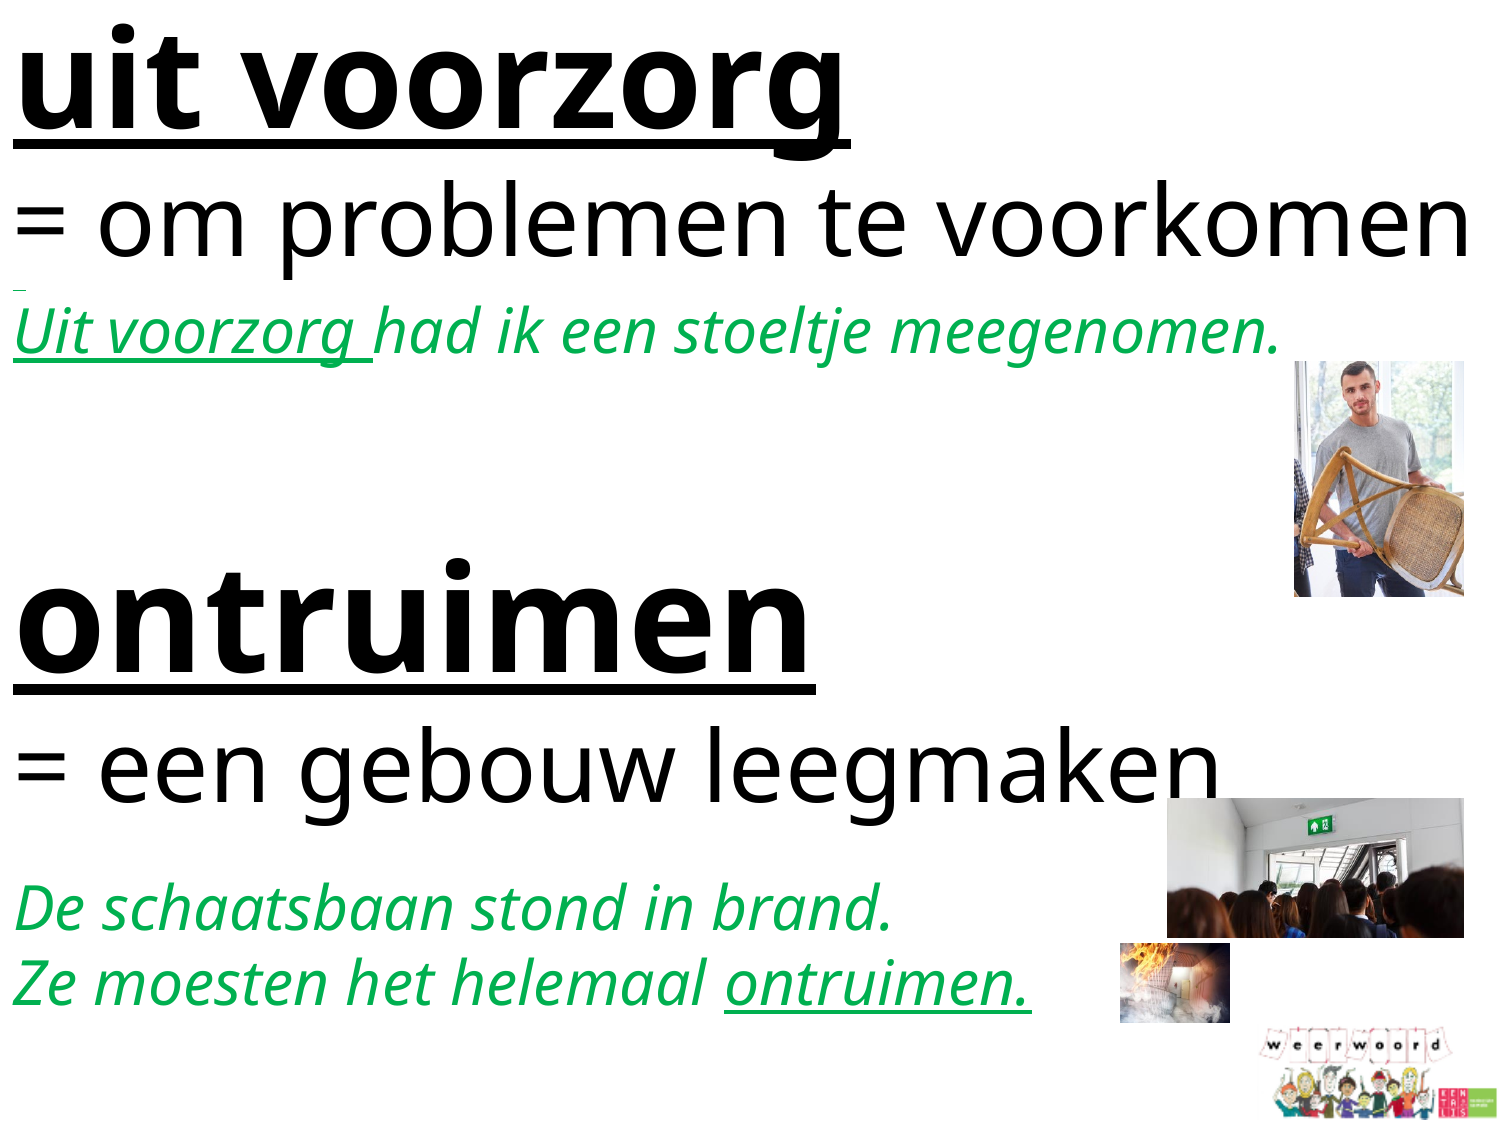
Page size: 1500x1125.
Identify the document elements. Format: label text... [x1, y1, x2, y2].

picture [1294, 361, 1464, 598]
picture [1257, 1024, 1500, 1121]
text_box uit voorzorg = om problemen te voorkomen Uit voorzorg had ik een stoeltje meegenomen. [0, 0, 1500, 374]
text_box ontruimen = een gebouw leegmaken De schaatsbaan stond in brand. Ze moesten het helemaal ontruimen. [0, 515, 1500, 1025]
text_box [1120, 797, 1464, 1023]
